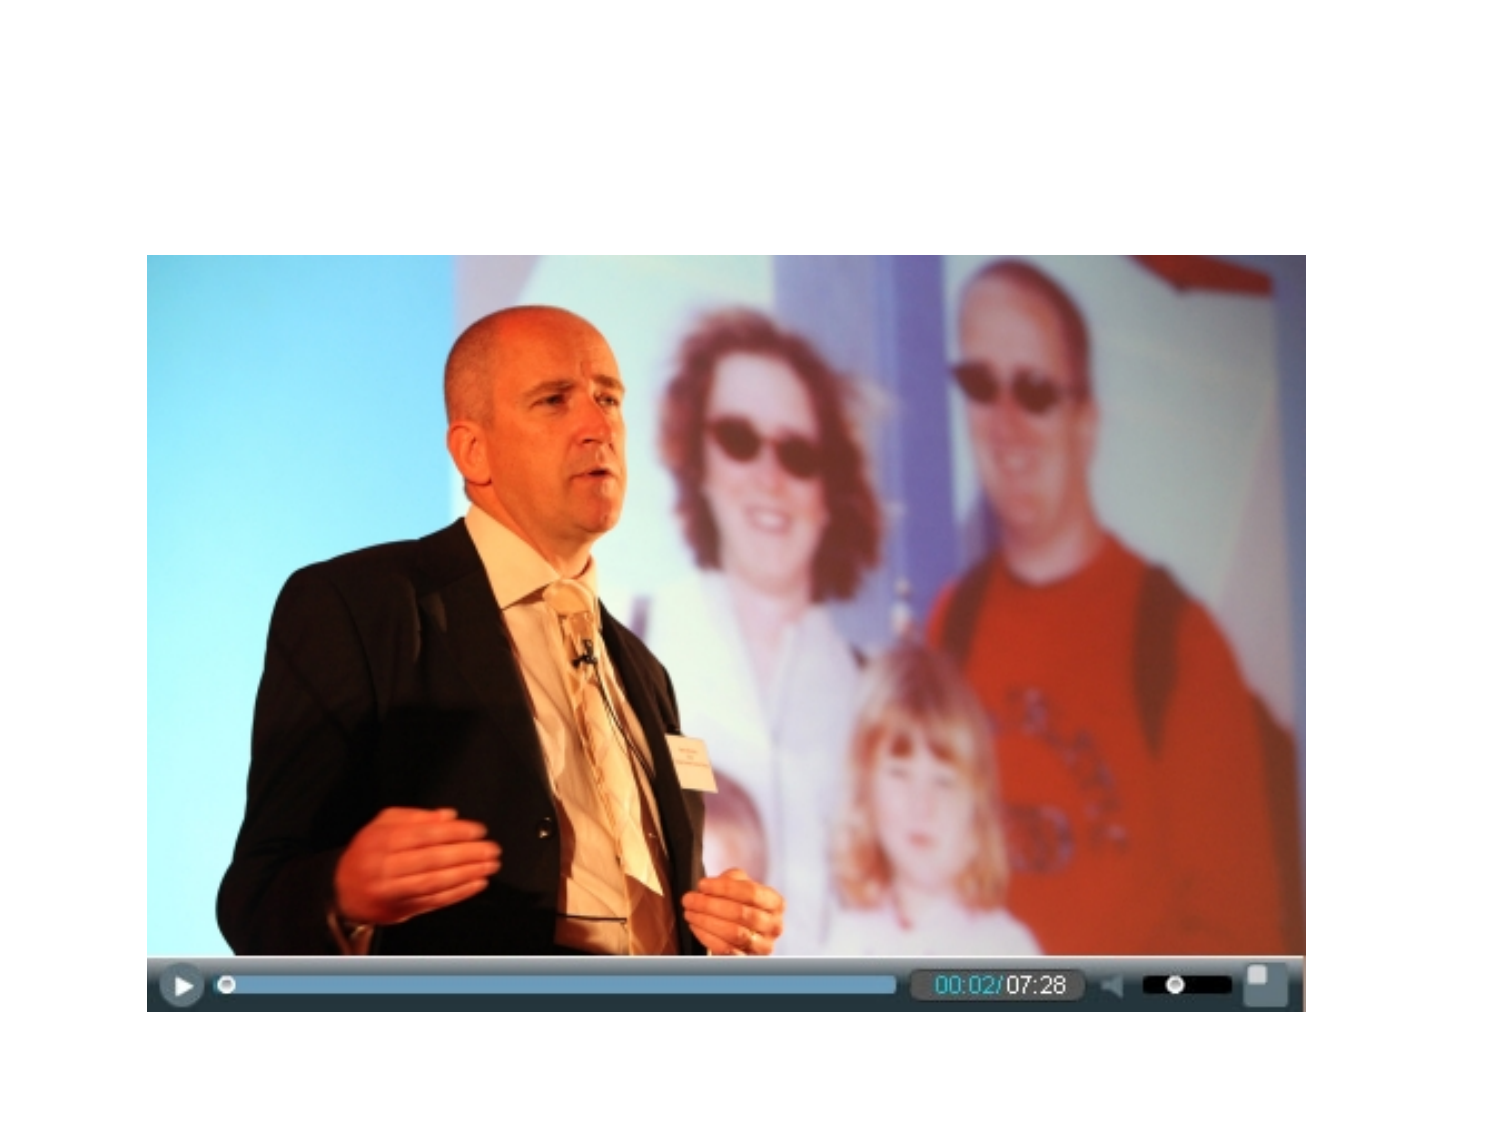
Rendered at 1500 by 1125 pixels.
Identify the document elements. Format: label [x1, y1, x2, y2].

text_box [147, 255, 1307, 1012]
